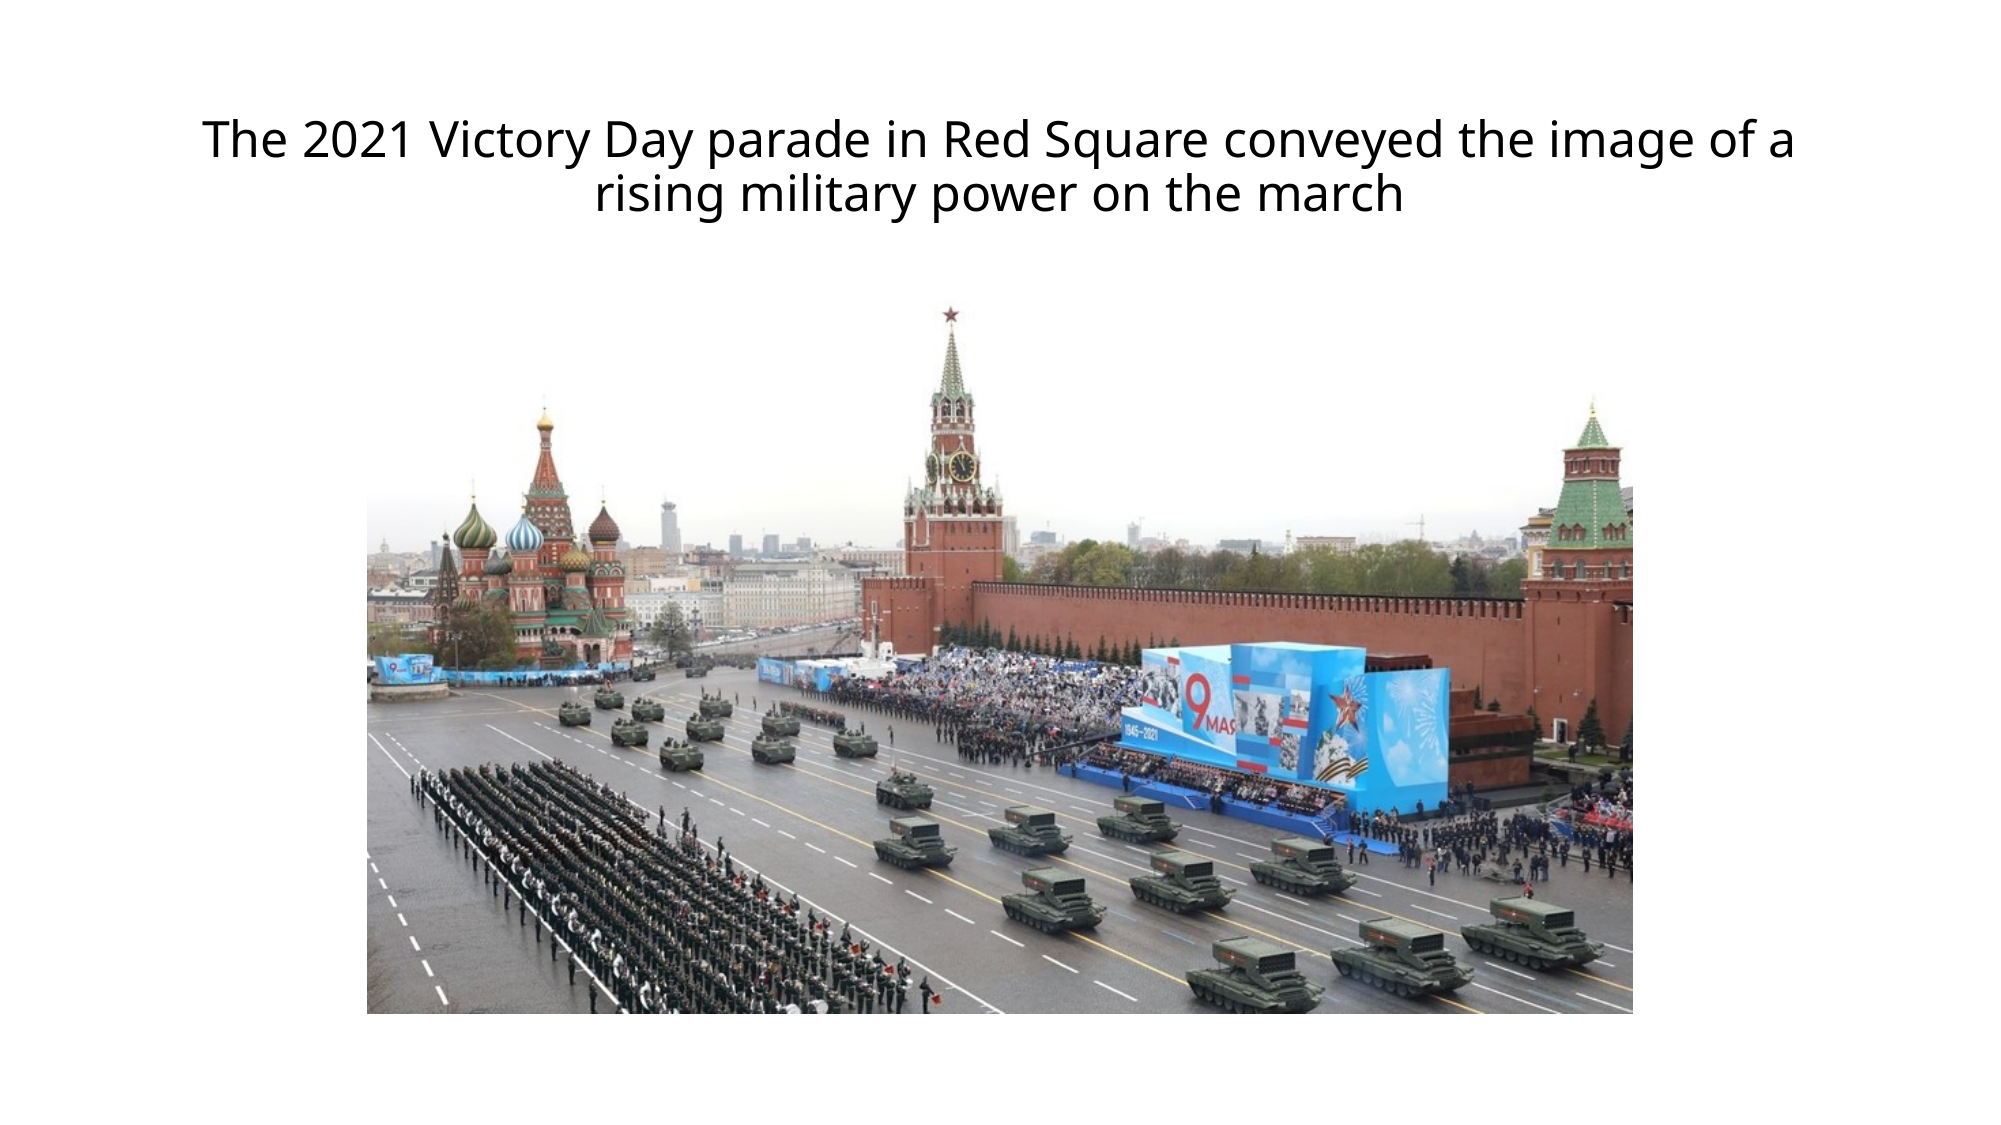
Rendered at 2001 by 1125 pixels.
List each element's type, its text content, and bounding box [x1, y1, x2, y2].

title The 2021 Victory Day parade in Red Square conveyed the image of a rising military power on the march [137, 59, 1863, 278]
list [366, 299, 1633, 1014]
